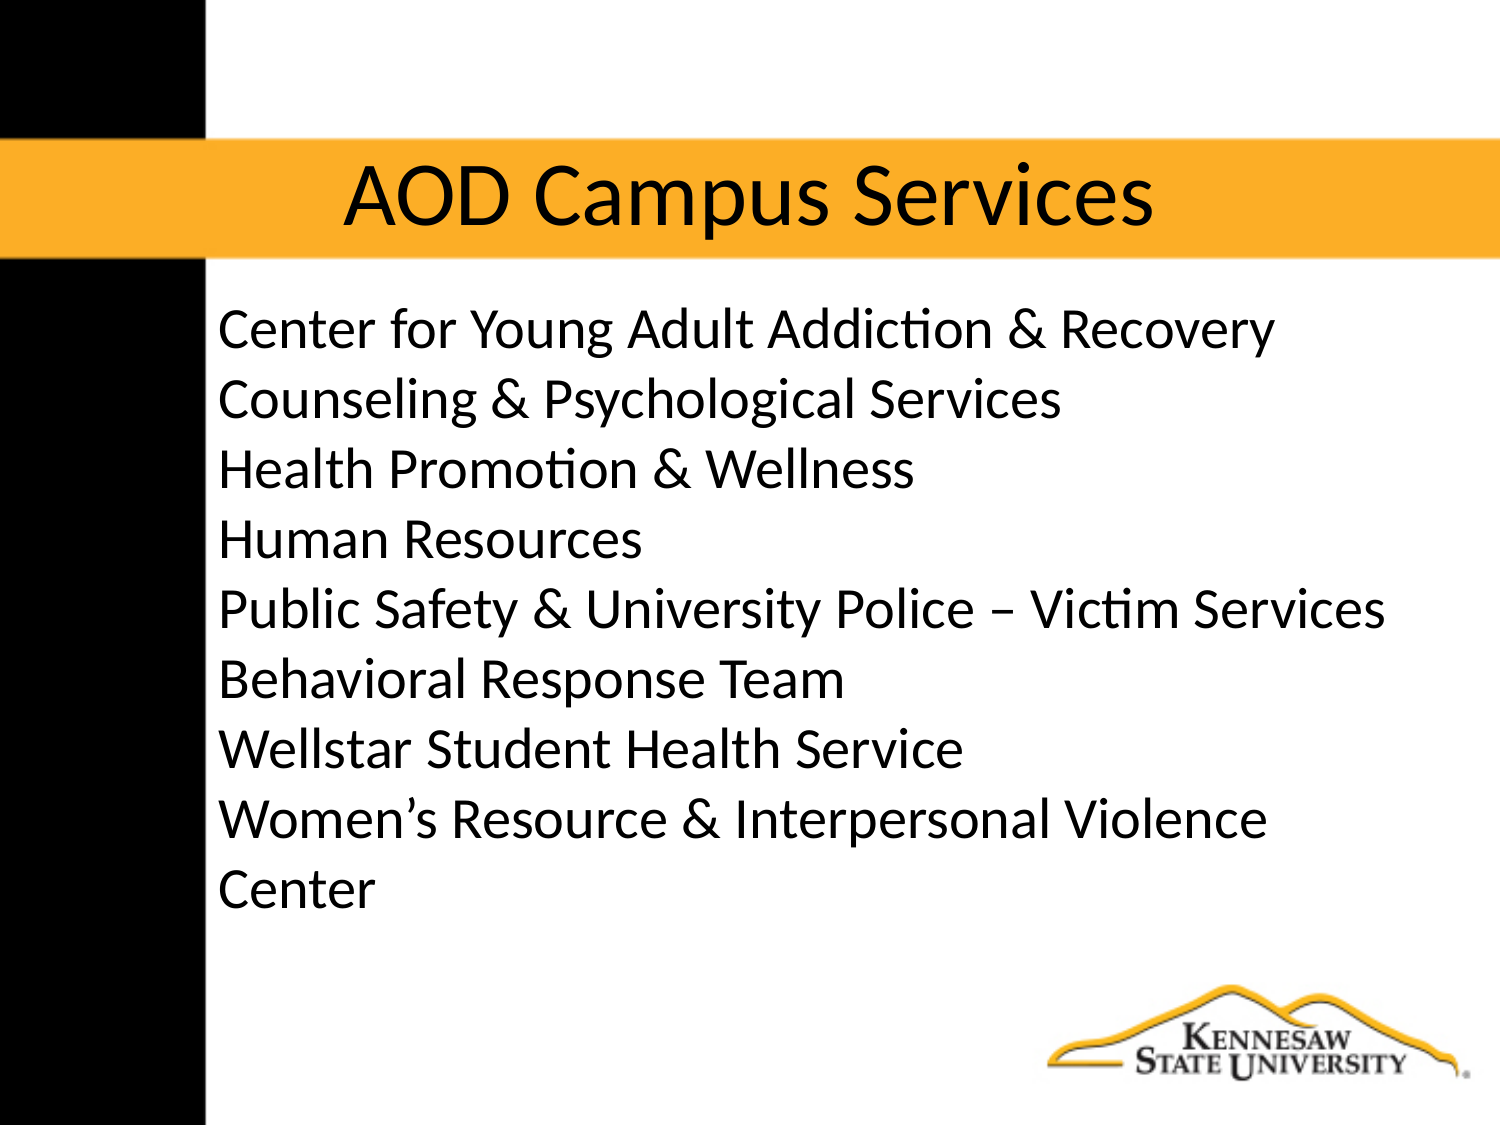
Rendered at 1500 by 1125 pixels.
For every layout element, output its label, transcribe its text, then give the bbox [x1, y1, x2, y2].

picture [0, 0, 1500, 1125]
text_box Center for Young Adult Addiction & Recovery Counseling & Psychological Services Health Promotion & Wellness Human Resources Public Safety & University Police – Victim Services Behavioral Response Team Wellstar Student Health Service Women’s Resource & Interpersonal Violence Center [203, 237, 1425, 928]
title AOD Campus Services [75, 95, 1425, 283]
